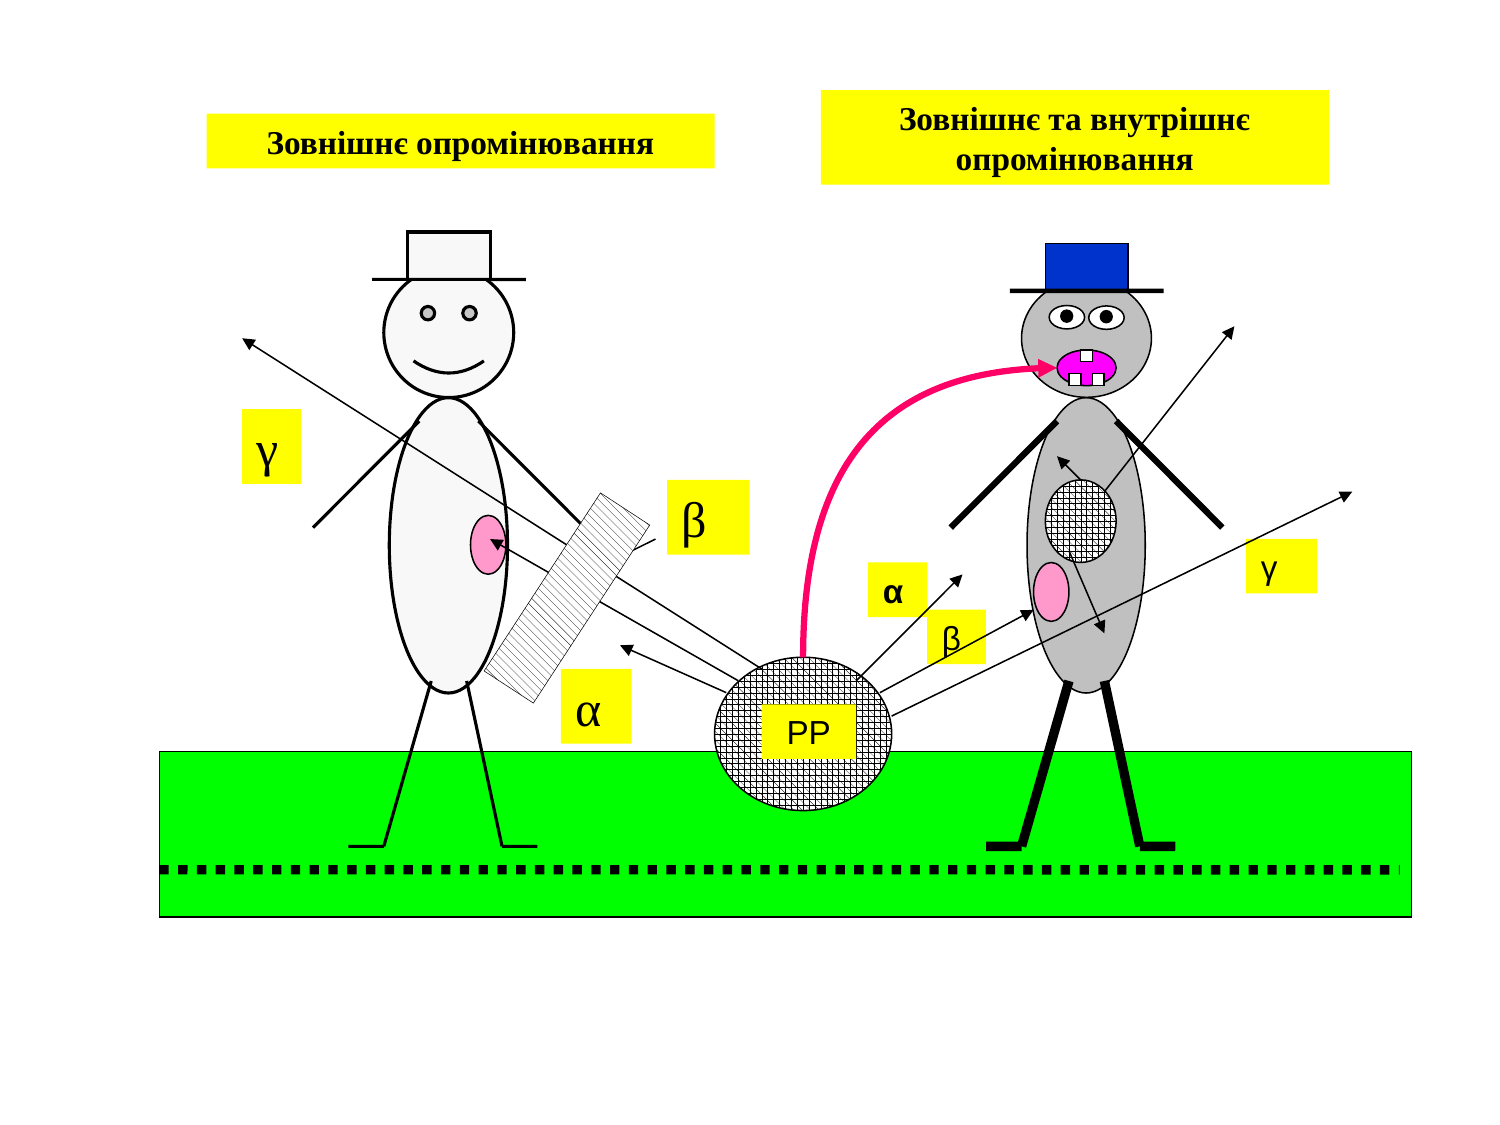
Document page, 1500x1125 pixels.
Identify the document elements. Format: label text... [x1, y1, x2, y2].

text_box [1044, 595, 1142, 694]
text_box [1104, 326, 1235, 492]
text_box α [589, 668, 632, 744]
text_box β [927, 649, 958, 665]
text_box β [667, 479, 750, 555]
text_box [312, 231, 585, 847]
text_box [1081, 456, 1146, 615]
text_box [1081, 582, 1096, 623]
text_box [1081, 491, 1353, 624]
text_box [242, 338, 307, 380]
text_box [1081, 479, 1117, 563]
text_box Зовнішнє опромінювання [206, 113, 715, 169]
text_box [785, 385, 1075, 640]
text_box [1021, 291, 1152, 398]
text_box [1093, 617, 1106, 634]
text_box γ [242, 409, 302, 484]
text_box [1045, 243, 1129, 290]
text_box β [934, 649, 986, 665]
text_box [1049, 305, 1083, 329]
text_box [1057, 350, 1117, 386]
text_box [1060, 310, 1073, 323]
text_box [159, 751, 1412, 917]
text_box [1092, 373, 1105, 386]
text_box [1069, 373, 1081, 386]
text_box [1088, 305, 1125, 330]
text_box Зовнішнє та внутрішнє опромінювання [820, 90, 1329, 185]
text_box γ [1246, 538, 1317, 594]
text_box [1081, 398, 1133, 490]
text_box [1080, 349, 1093, 362]
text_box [714, 657, 892, 811]
text_box [589, 492, 650, 618]
text_box [620, 644, 709, 686]
